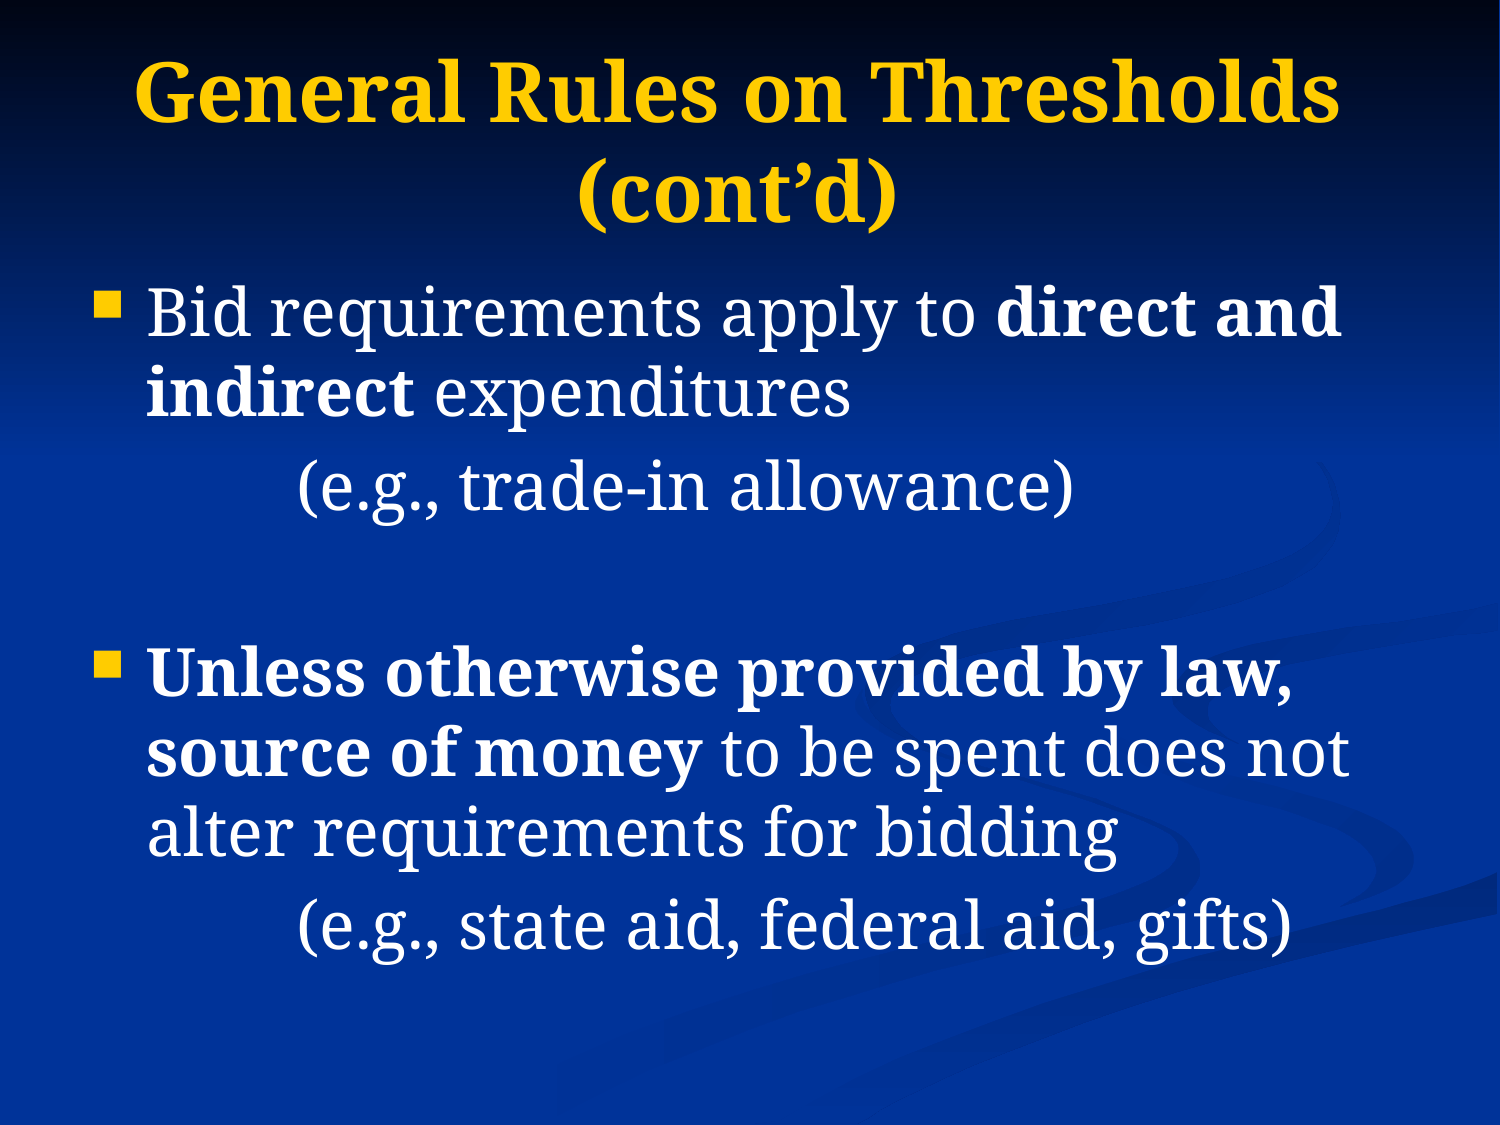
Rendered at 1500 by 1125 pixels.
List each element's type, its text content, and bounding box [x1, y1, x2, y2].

title General Rules on Thresholds (cont’d) [49, 44, 1426, 233]
list Bid requirements apply to direct and indirect expenditures (e.g., trade-in allowance) Unless otherwise provided by law, source of money to be spent does not alter requirements for bidding (e.g., state aid, federal aid, gifts) [74, 262, 1426, 1006]
